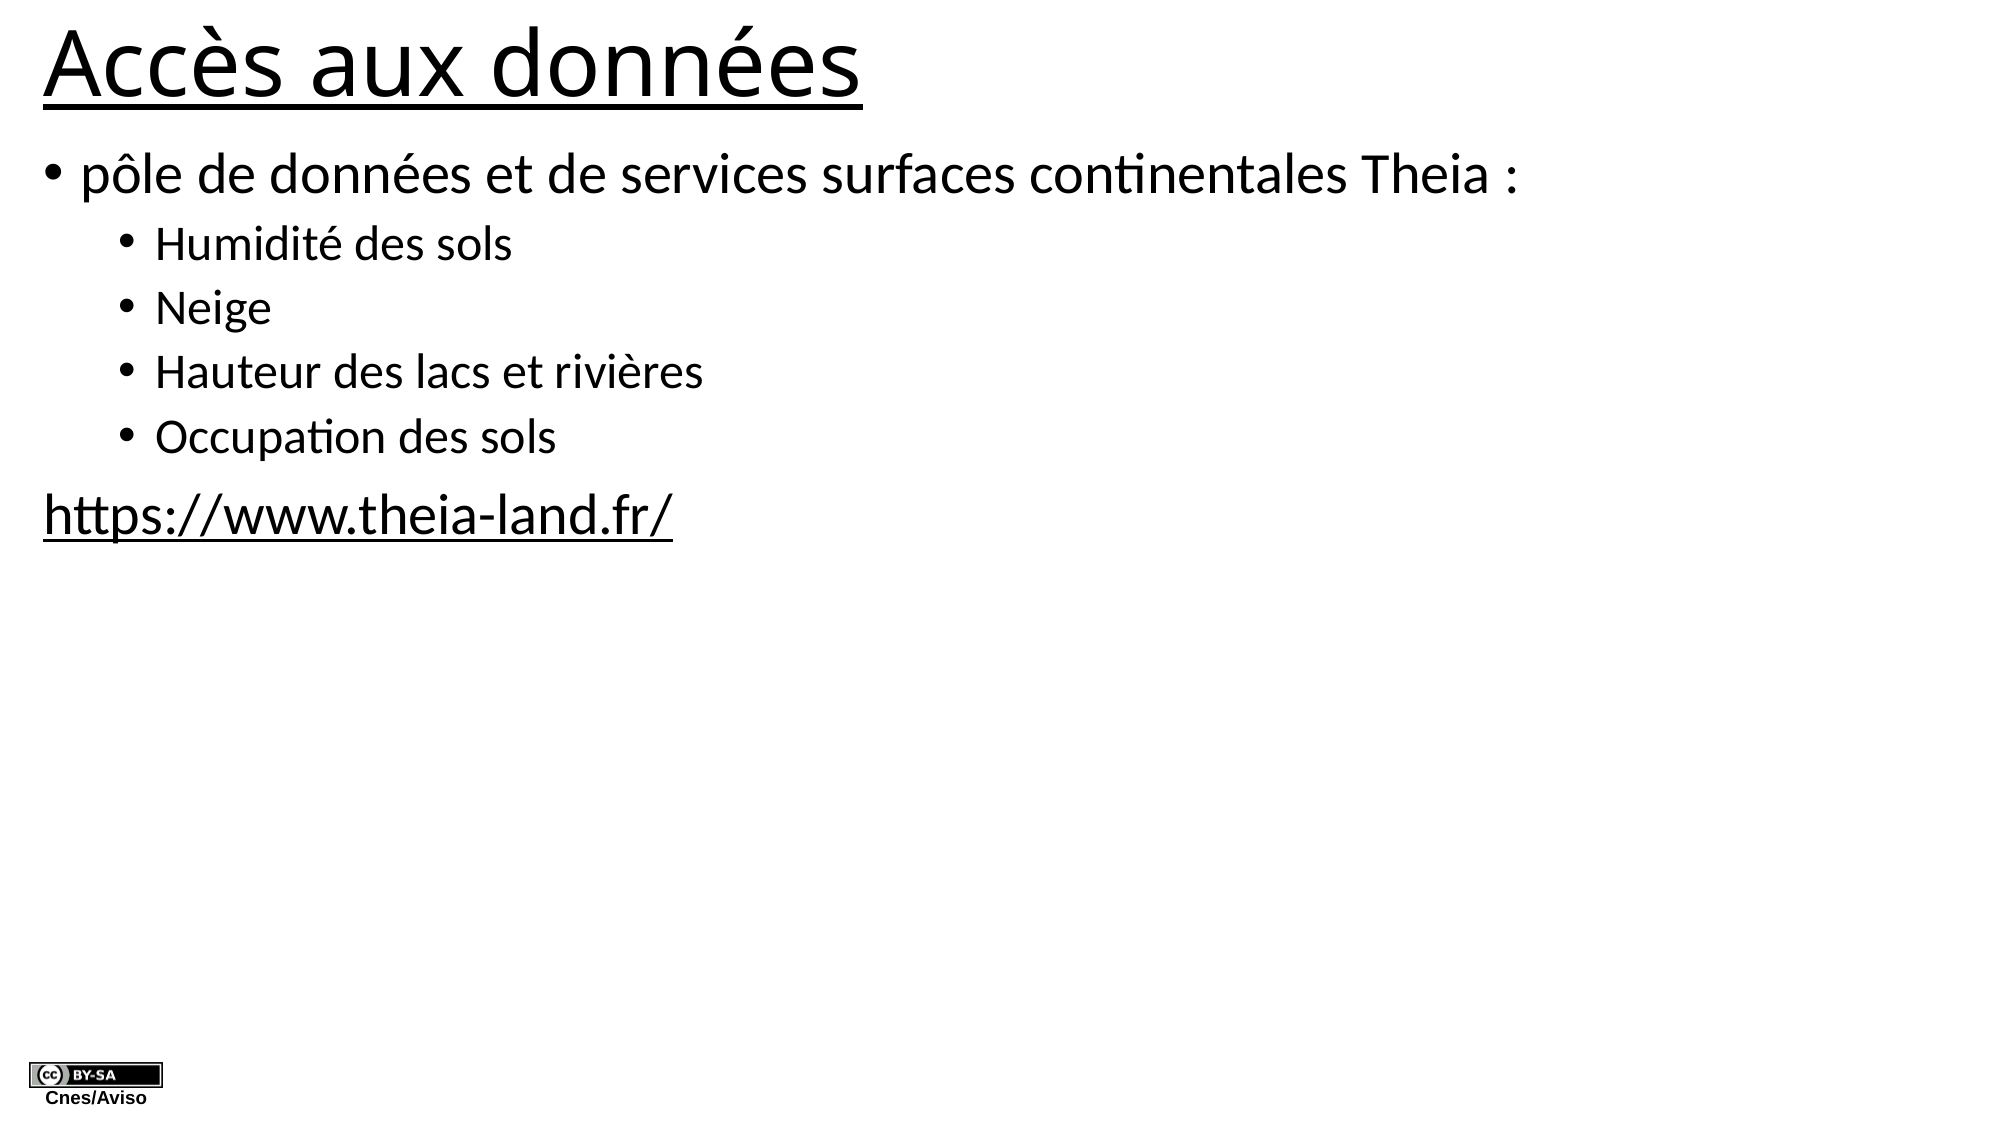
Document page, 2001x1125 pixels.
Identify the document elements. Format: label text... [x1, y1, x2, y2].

picture [29, 1062, 163, 1088]
title Accès aux données [28, 22, 1977, 112]
list pôle de données et de services surfaces continentales Theia : Humidité des sols Neige Hauteur des lacs et rivières Occupation des sols https://www.theia-land.fr/ [28, 135, 1977, 1024]
